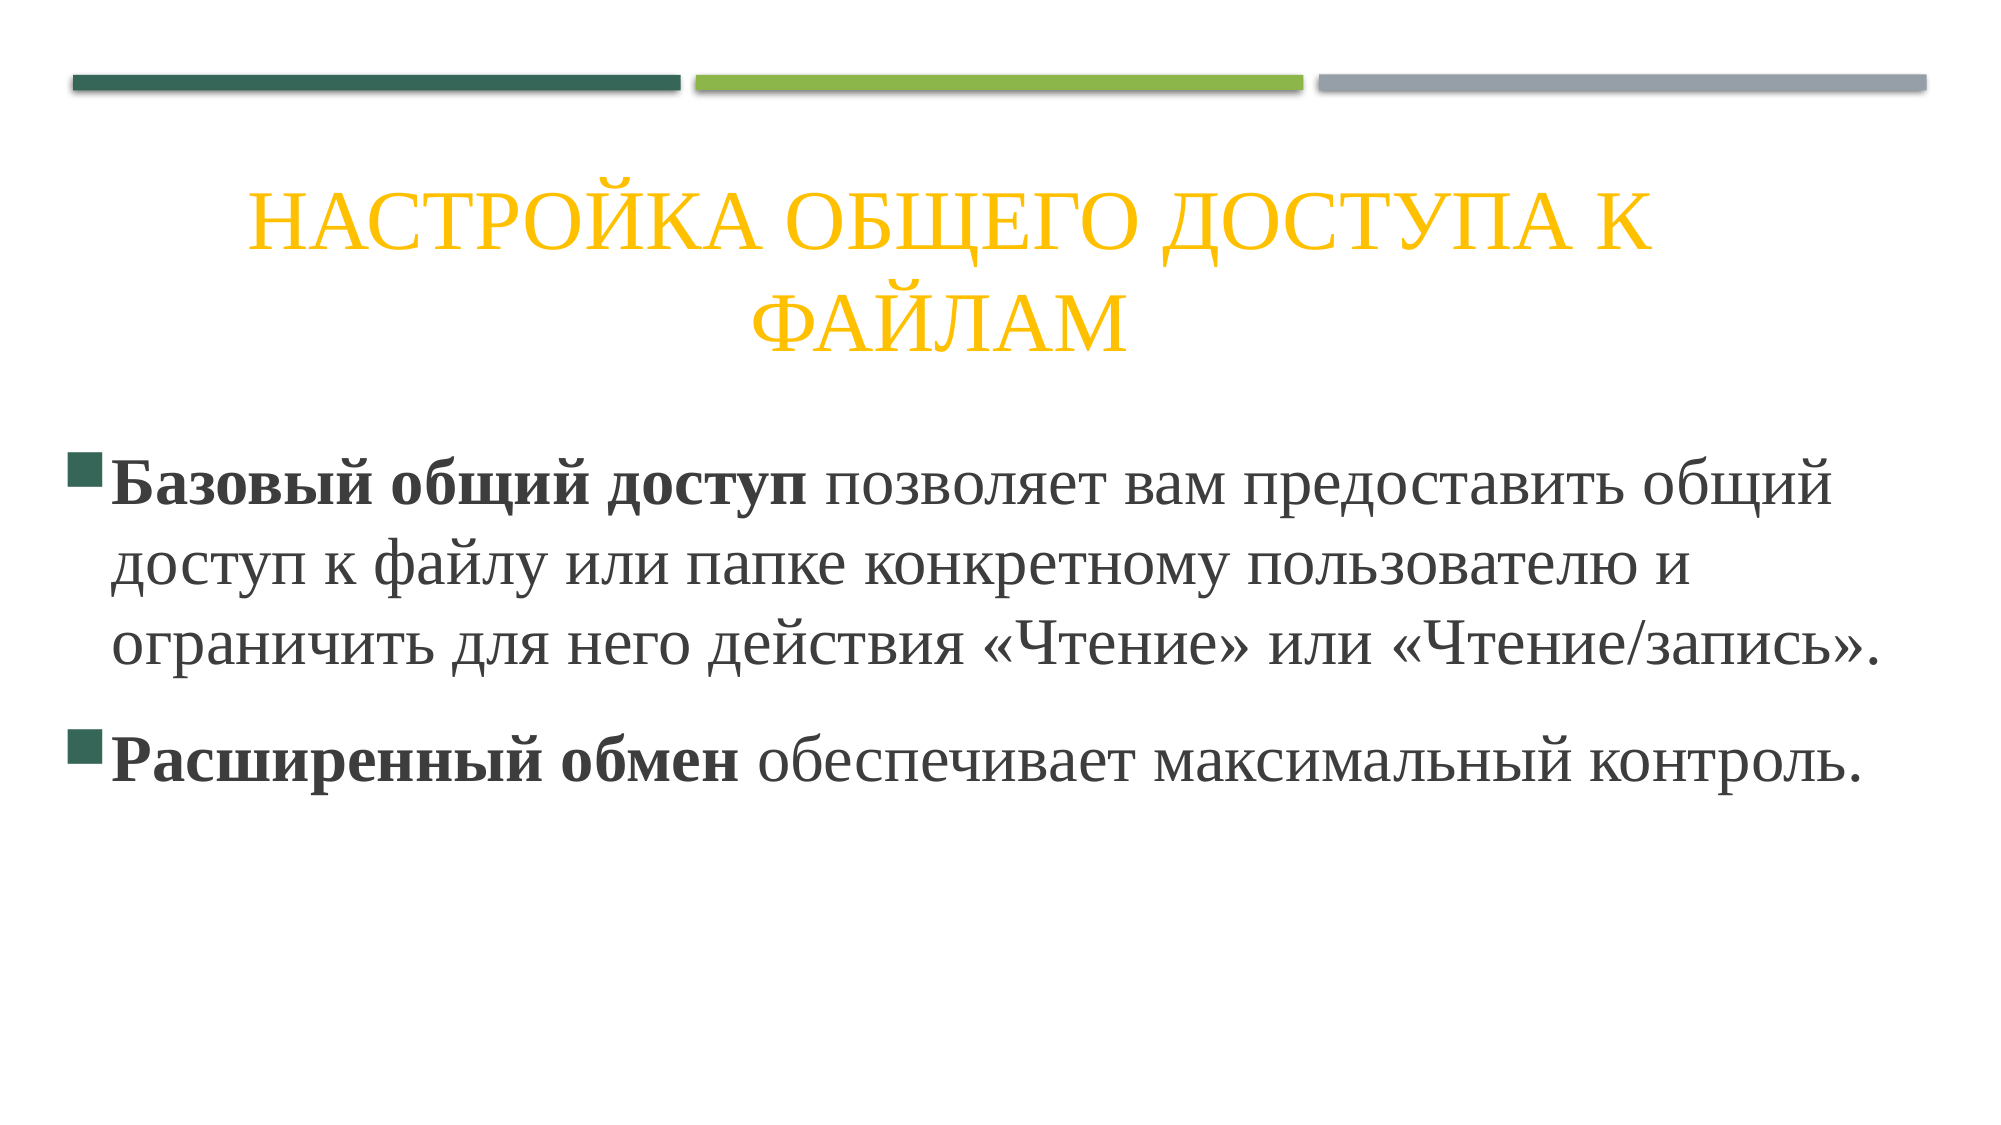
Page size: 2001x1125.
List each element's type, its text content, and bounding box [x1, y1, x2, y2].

title Настройка общего доступа к файлам [96, 157, 1806, 377]
list Базовый общий доступ позволяет вам предоставить общий доступ к файлу или папке конкретному пользователю и ограничить для него действия «Чтение» или «Чтение/запись». Расширенный обмен обеспечивает максимальный контроль. [46, 428, 1929, 805]
